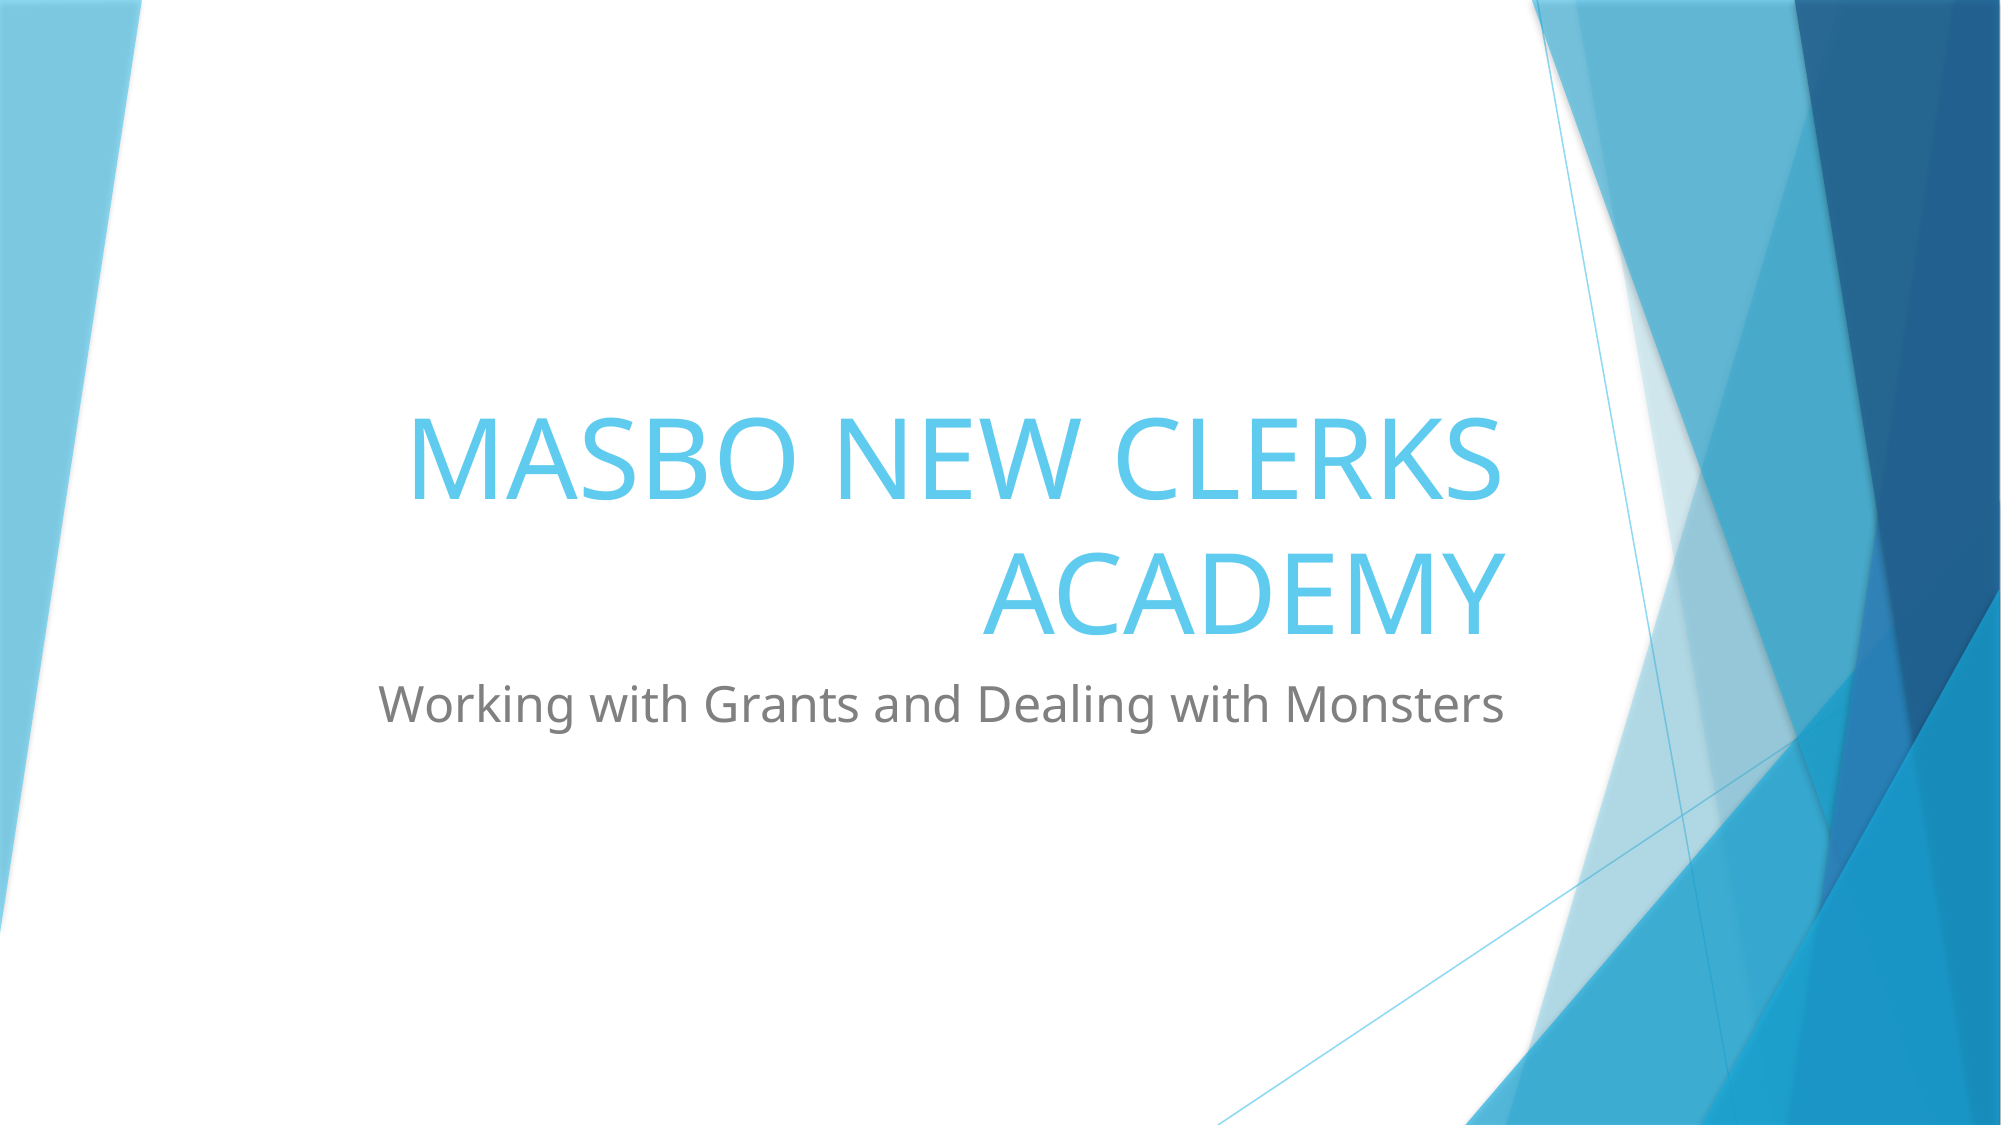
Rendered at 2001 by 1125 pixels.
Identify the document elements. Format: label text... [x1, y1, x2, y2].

subtitle Working with Grants and Dealing with Monsters [247, 664, 1522, 845]
title MASBO NEW CLERKS ACADEMY [247, 394, 1522, 664]
